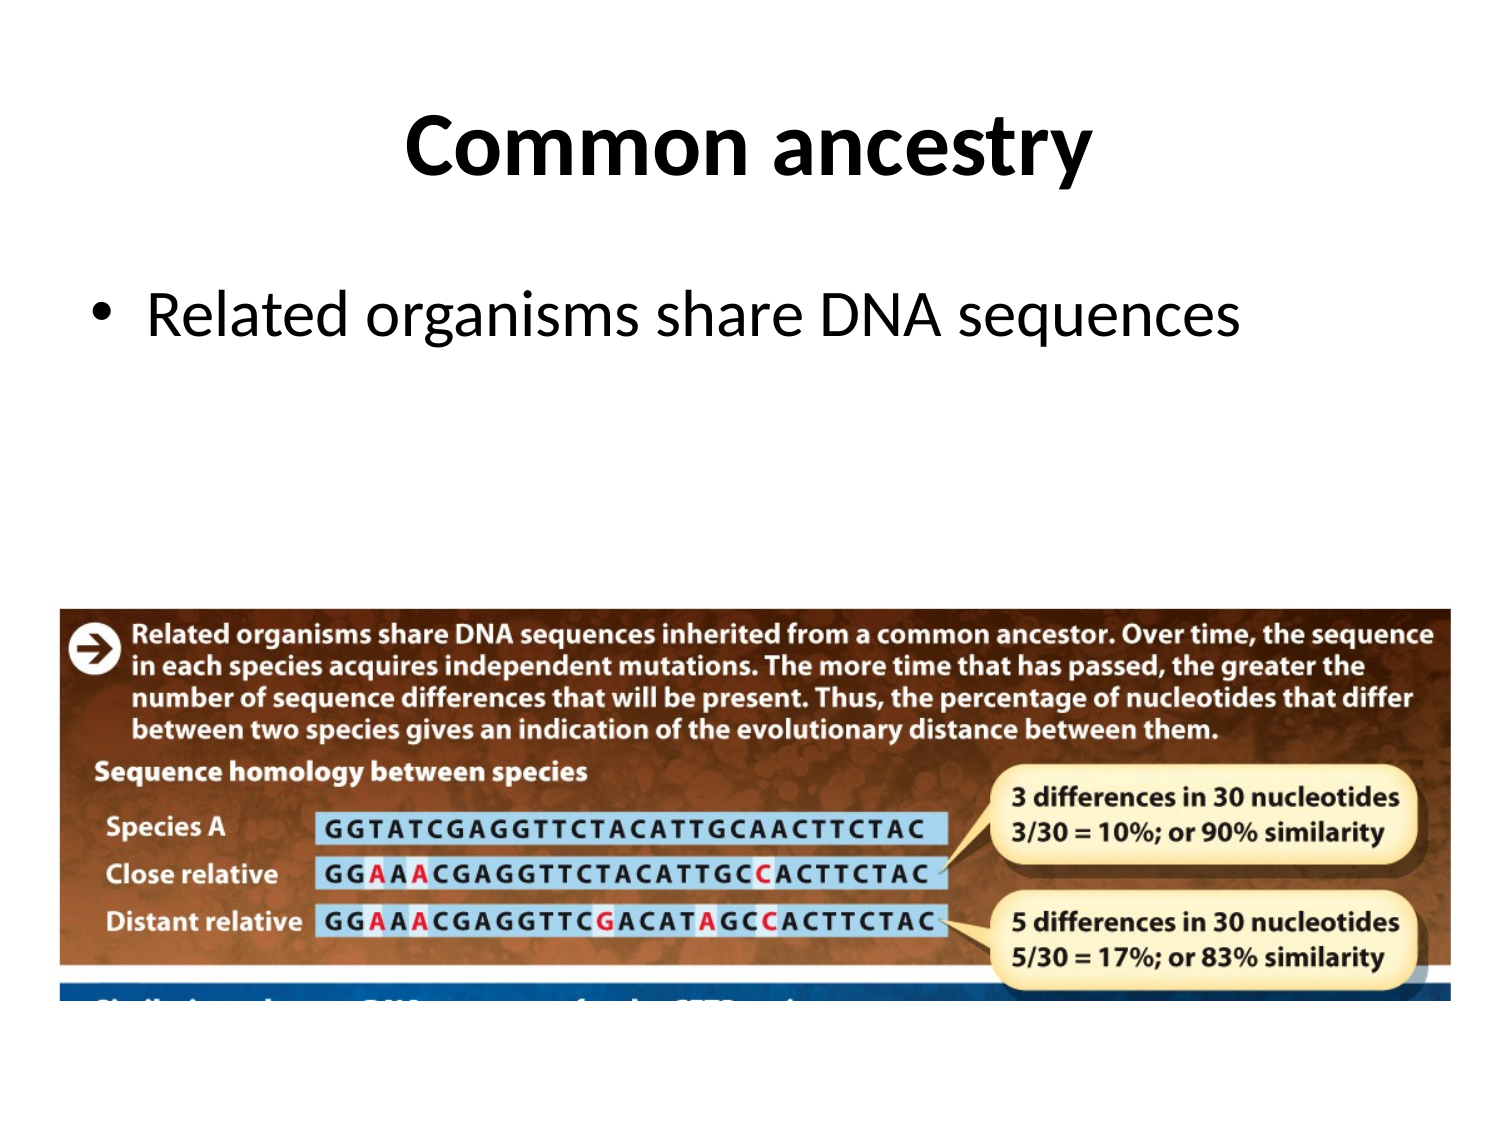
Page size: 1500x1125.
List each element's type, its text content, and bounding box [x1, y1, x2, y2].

title Common ancestry [75, 45, 1425, 233]
list Related organisms share DNA sequences [75, 262, 1425, 463]
picture [49, 599, 1461, 1002]
